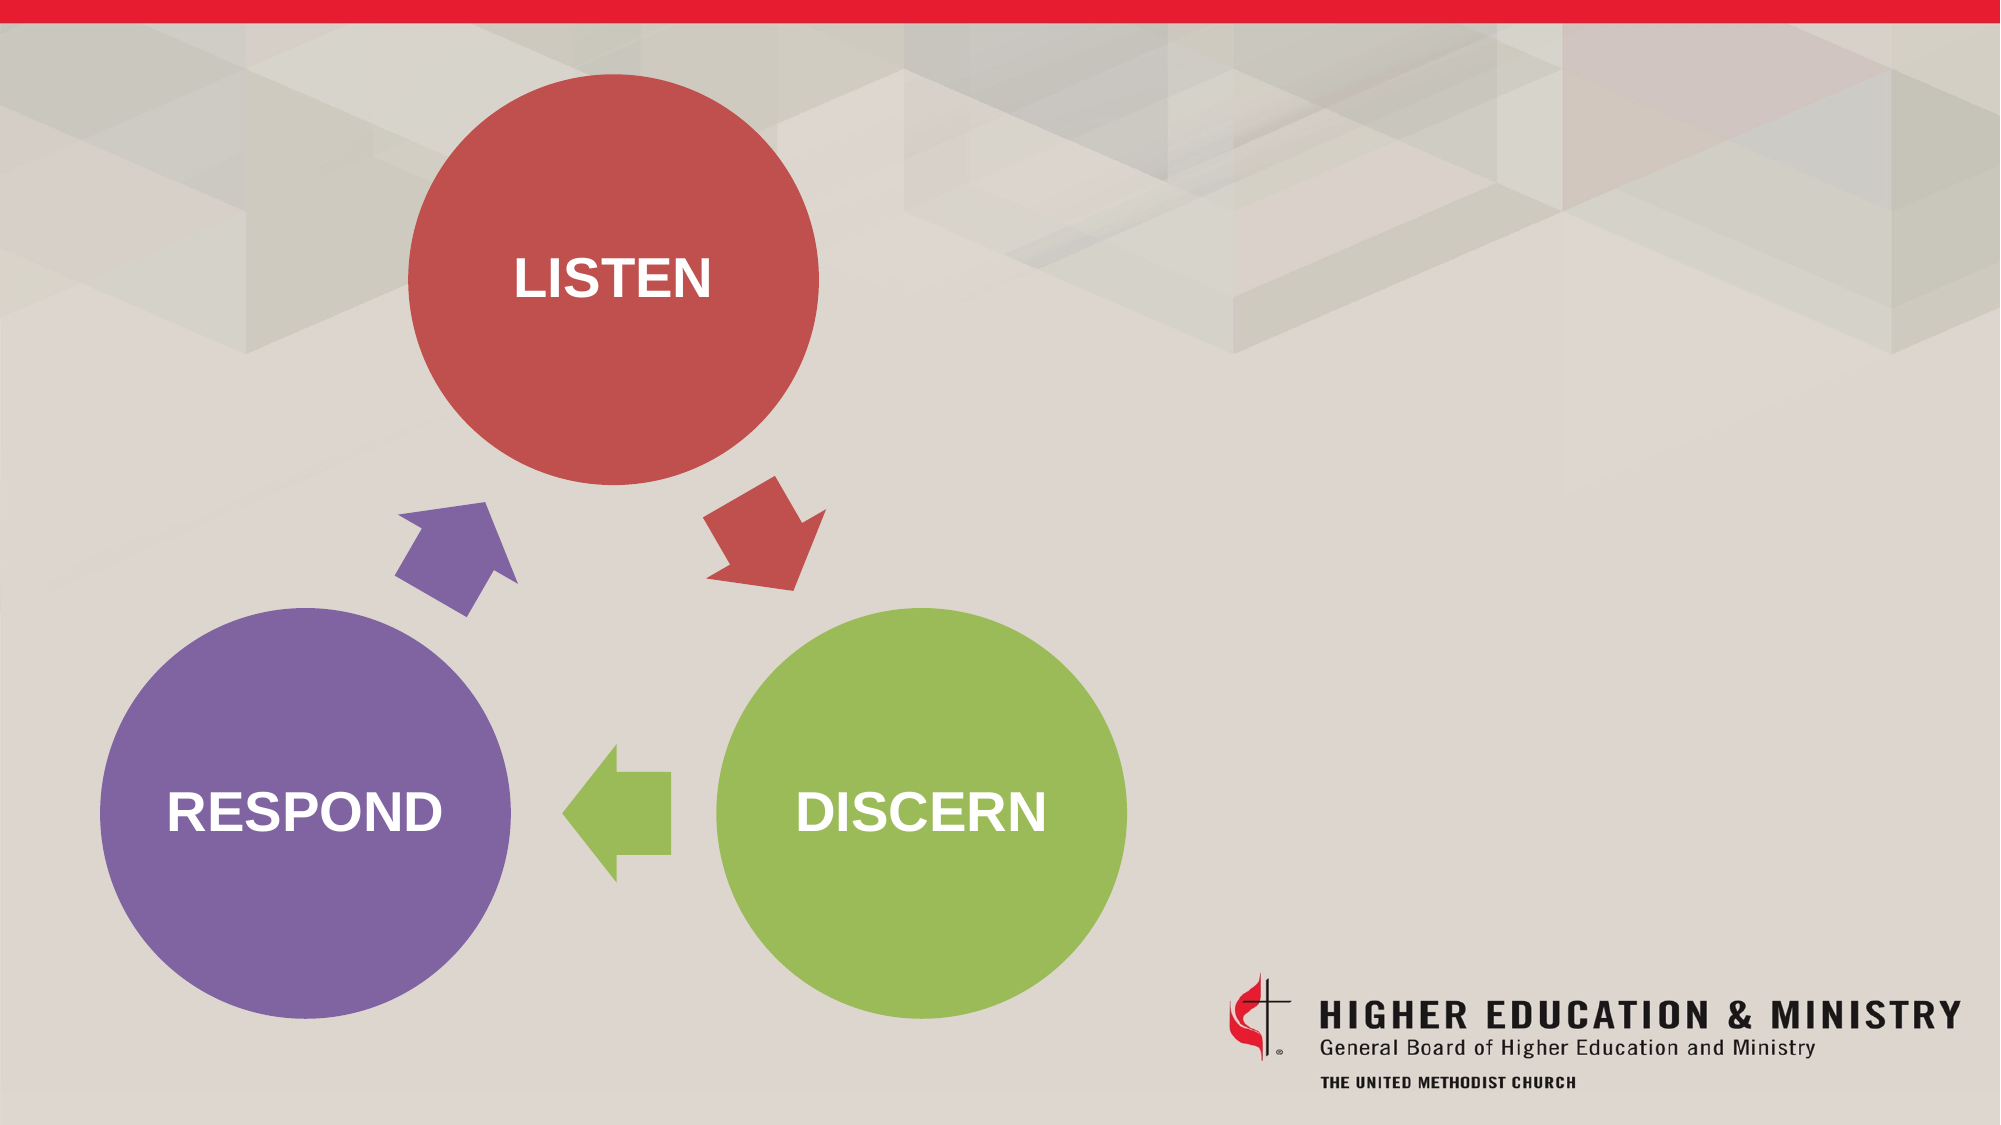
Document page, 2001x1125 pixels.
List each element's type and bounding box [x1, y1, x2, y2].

picture [0, 0, 2000, 1125]
text_box [0, 74, 1415, 1019]
